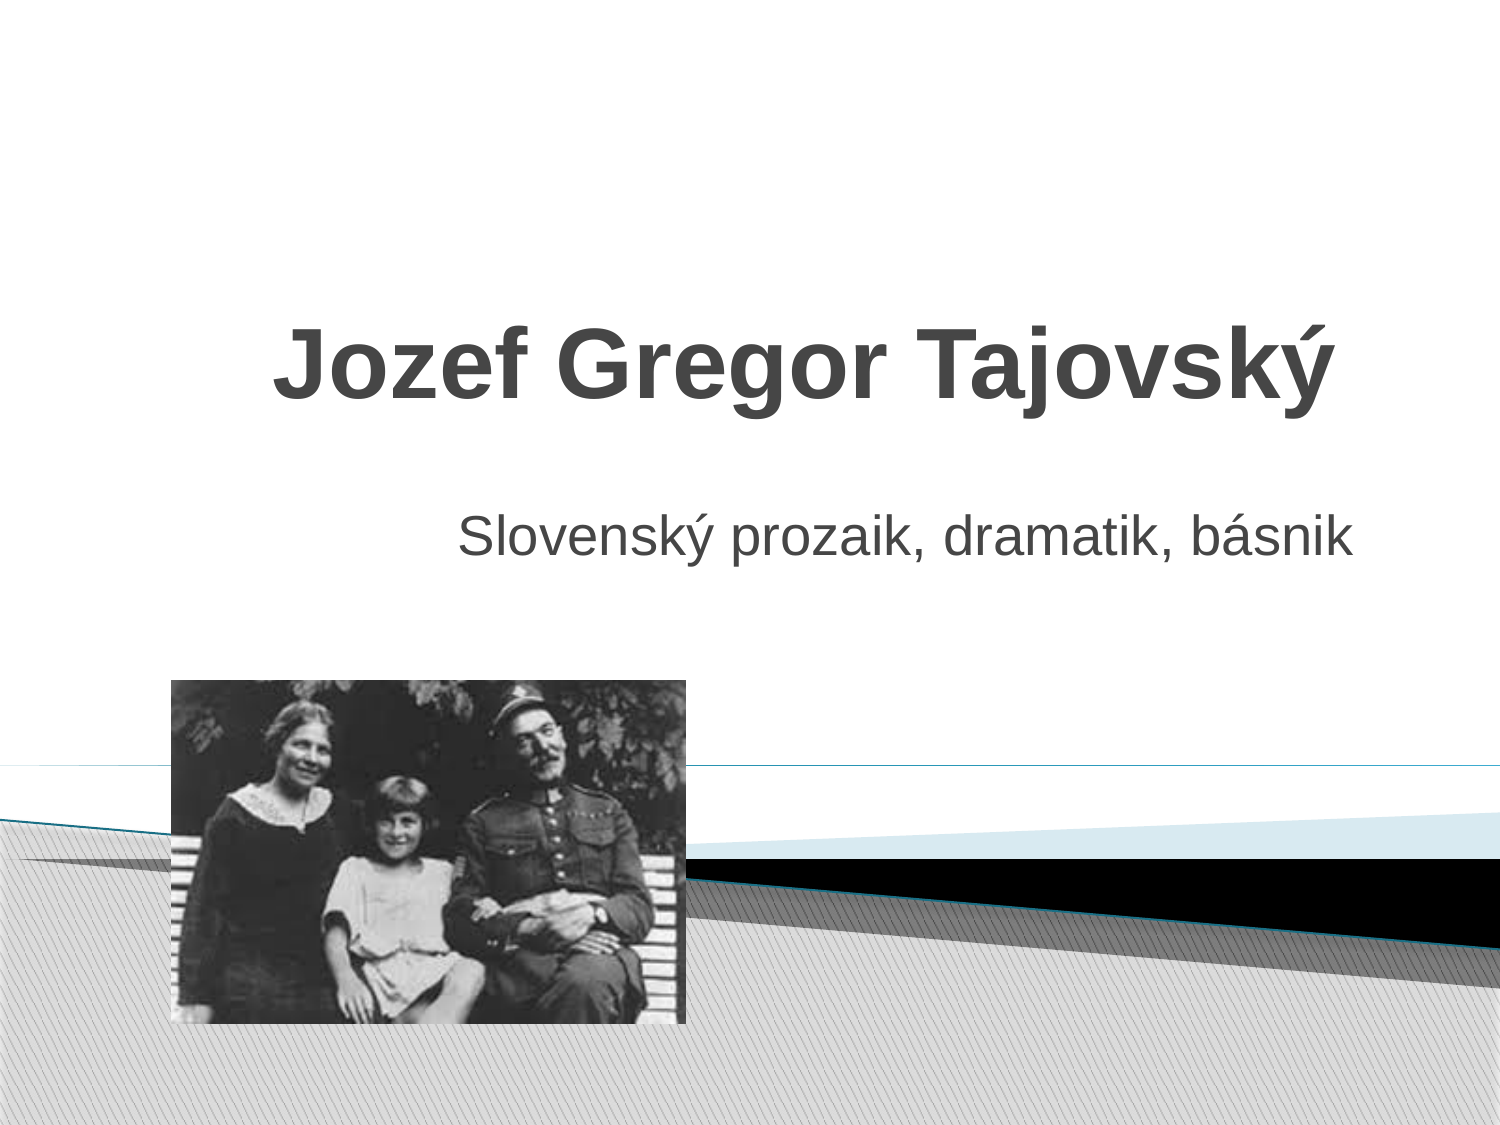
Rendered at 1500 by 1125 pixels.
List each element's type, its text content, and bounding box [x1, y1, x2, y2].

picture [0, 680, 1500, 1024]
subtitle Slovenský prozaik, dramatik, básnik [112, 491, 1388, 689]
title Jozef Gregor Tajovský [76, 125, 1352, 426]
